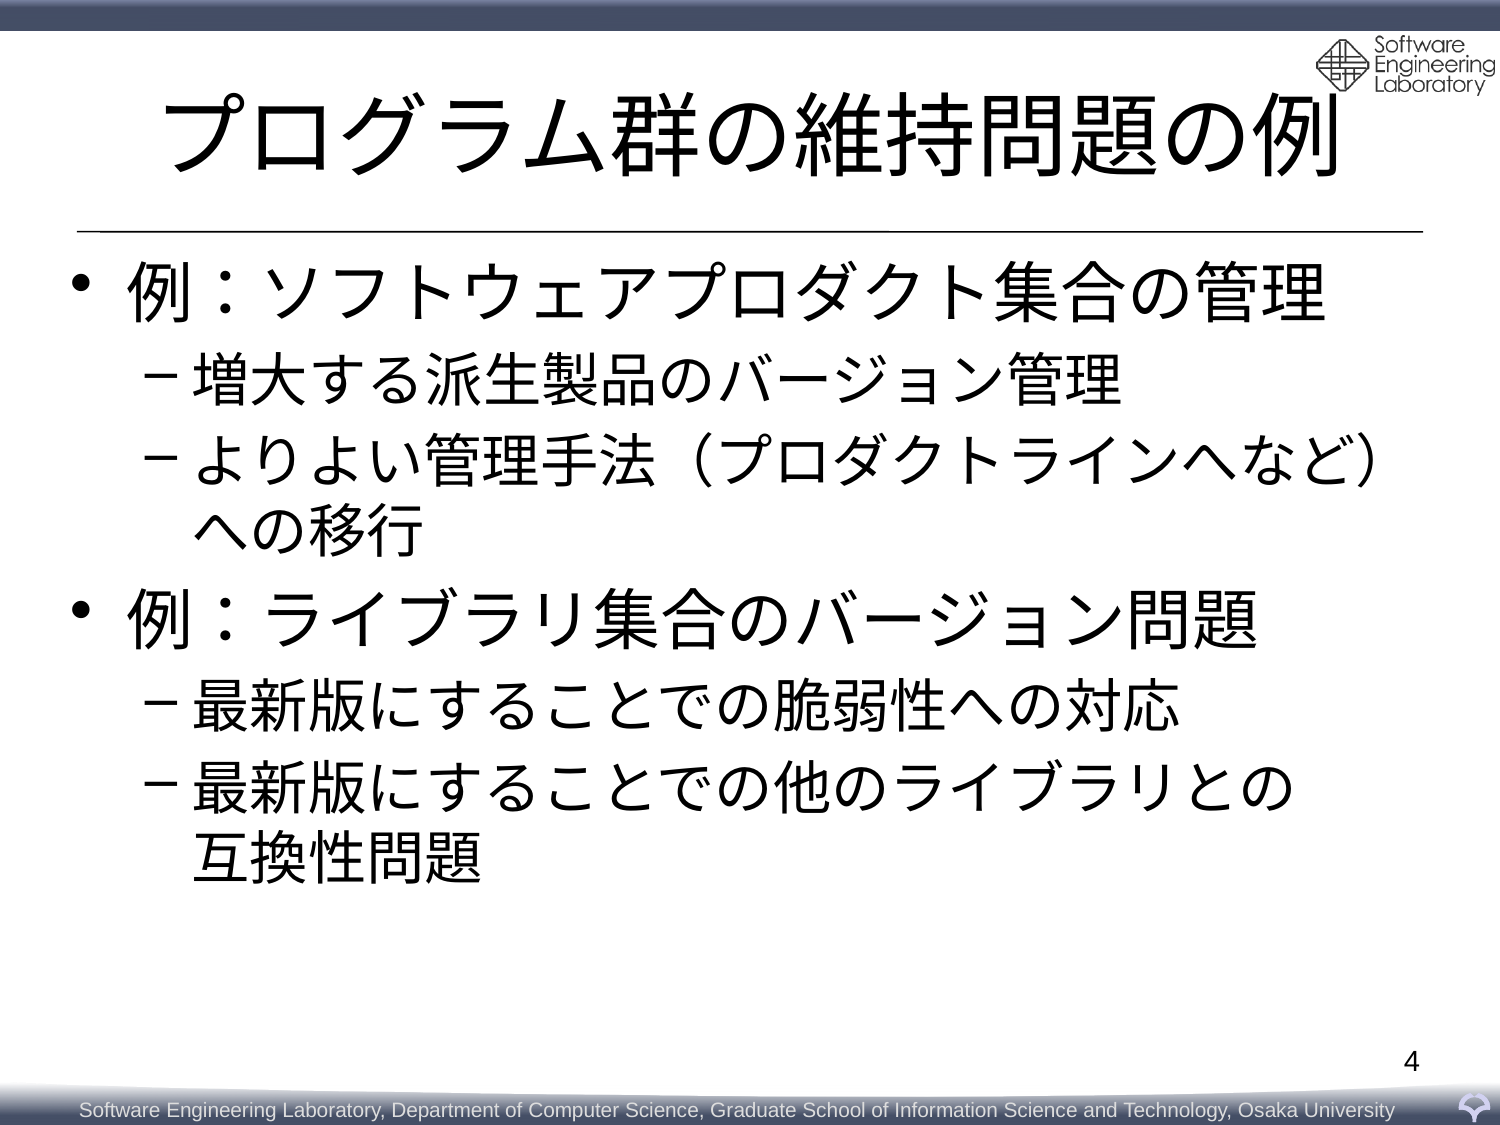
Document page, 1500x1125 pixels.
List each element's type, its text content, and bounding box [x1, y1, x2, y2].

title プログラム群の維持問題の例 [74, 44, 1424, 221]
picture [1316, 35, 1495, 96]
picture [0, 0, 1500, 31]
picture [0, 1082, 1500, 1125]
slide_number 4 [1246, 1034, 1436, 1083]
list 例：ソフトウェアプロダクト集合の管理 増大する派生製品のバージョン管理 よりよい管理手法（プロダクトラインへなど） への移行 例：ライブラリ集合のバージョン問題 最新版にすることでの脆弱性への対応 最新版にすることでの他のライブラリとの 互換性問題 [54, 243, 1448, 1006]
